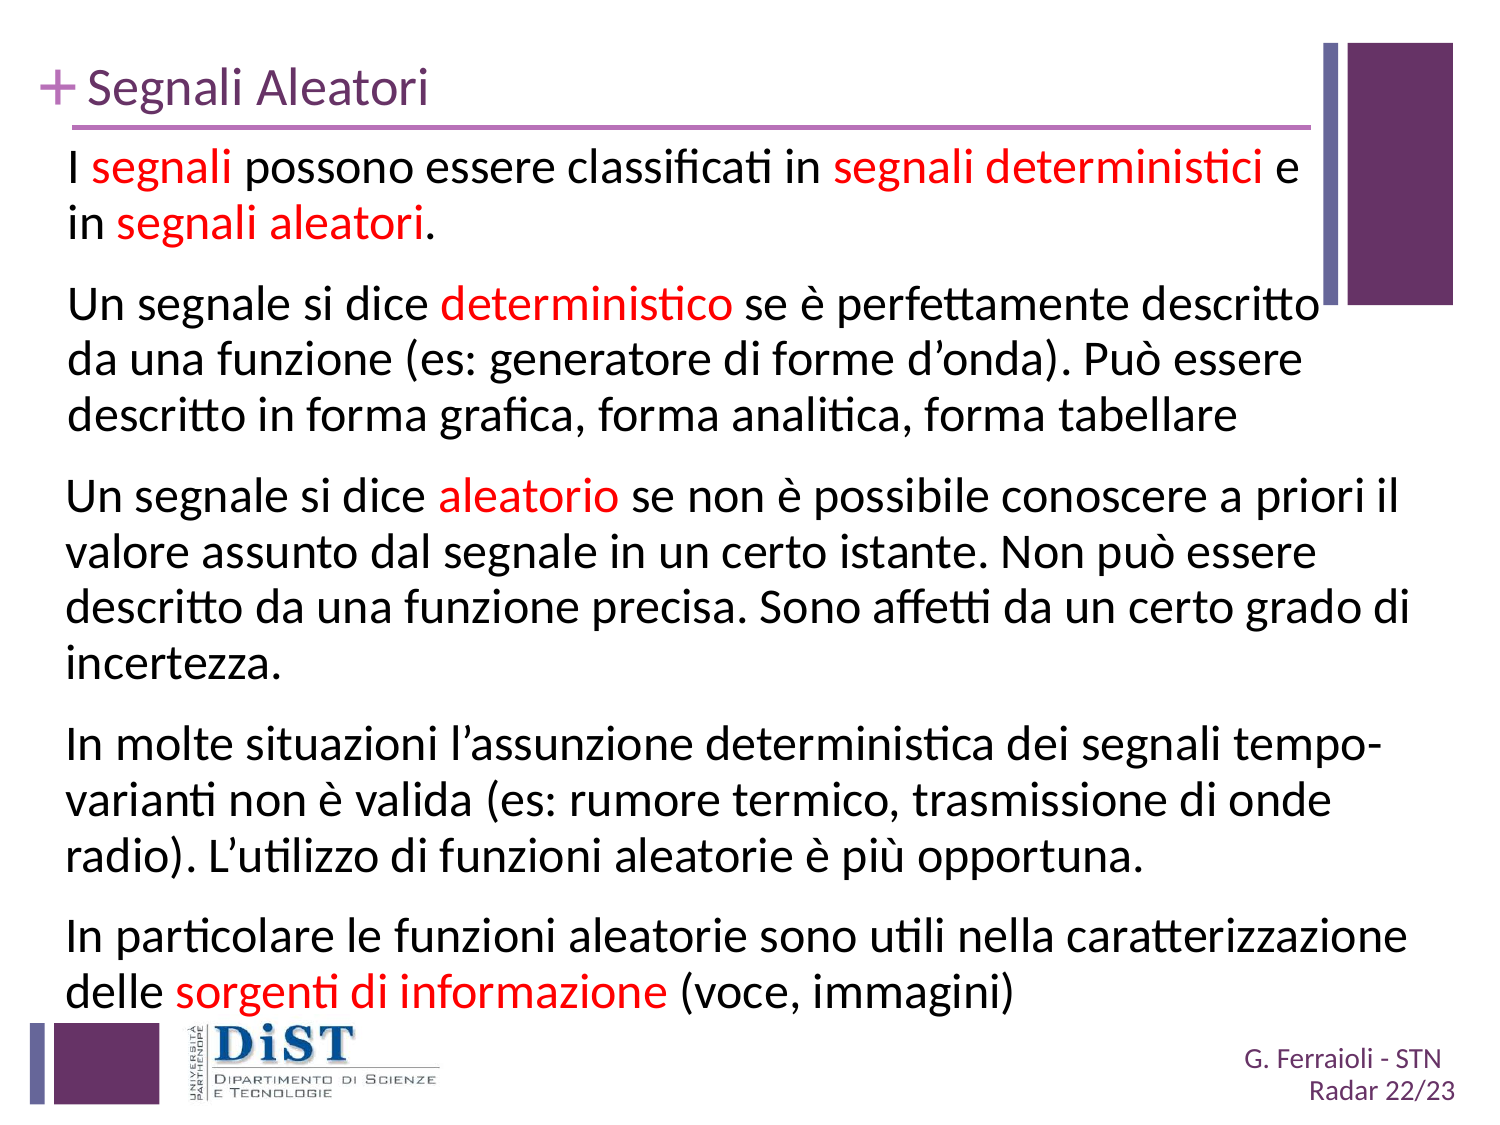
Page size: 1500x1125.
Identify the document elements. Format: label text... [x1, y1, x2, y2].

picture [170, 1027, 463, 1112]
text_box I segnali possono essere classificati in segnali deterministici e in segnali aleatori. Un segnale si dice deterministico se è perfettamente descritto da una funzione (es: generatore di forme d’onda). Può essere descritto in forma grafica, forma analitica, forma tabellare [53, 131, 1341, 451]
title Segnali Aleatori [72, 49, 1312, 128]
text_box Un segnale si dice aleatorio se non è possibile conoscere a priori il valore assunto dal segnale in un certo istante. Non può essere descritto da una funzione precisa. Sono affetti da un certo grado di incertezza. In molte situazioni l’assunzione deterministica dei segnali tempo-varianti non è valida (es: rumore termico, trasmissione di onde radio). L’utilizzo di funzioni aleatorie è più opportuna. In particolare le funzioni aleatorie sono utili nella caratterizzazione delle sorgenti di informazione (voce, immagini) [50, 460, 1450, 1027]
